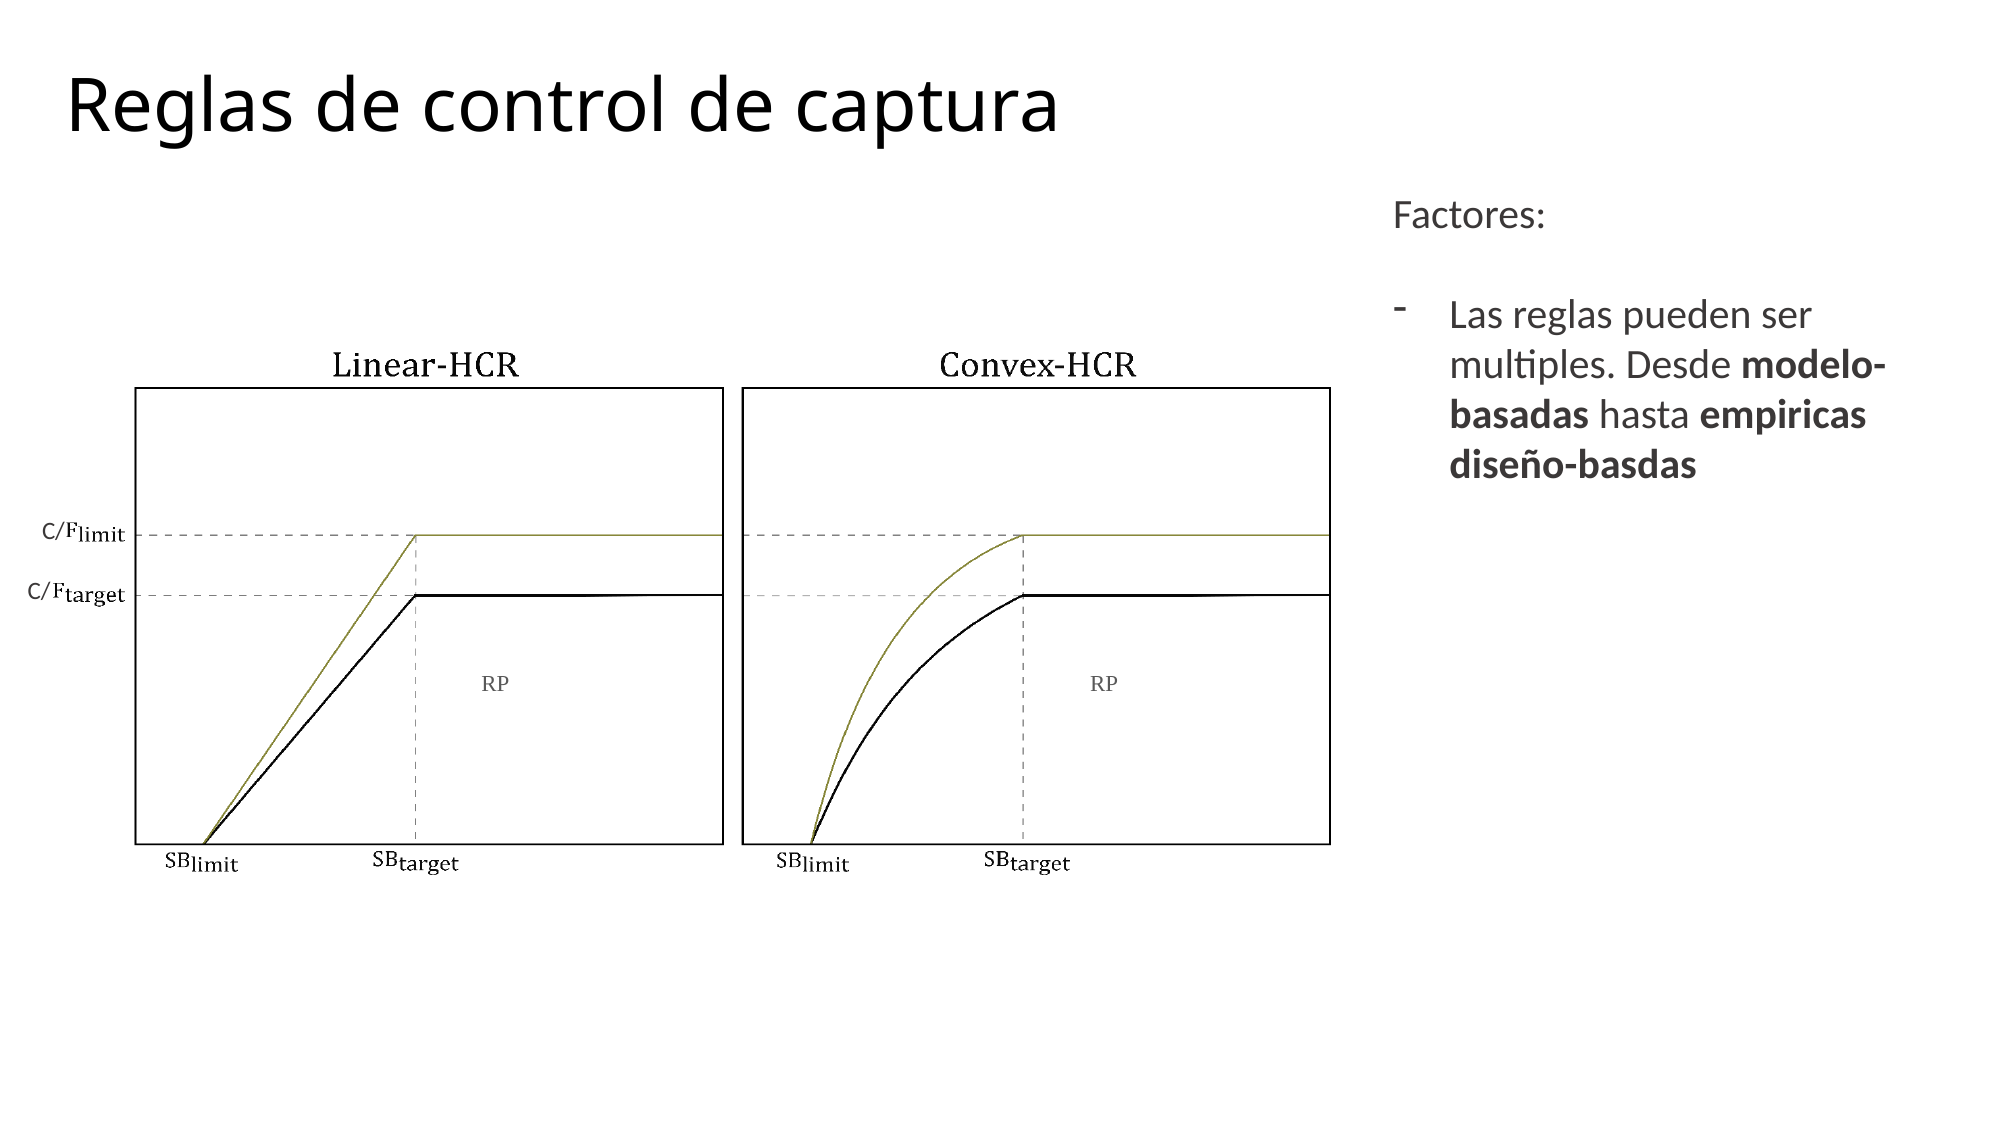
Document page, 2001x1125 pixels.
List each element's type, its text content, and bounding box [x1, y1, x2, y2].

text_box Factores: Las reglas pueden ser multiples. Desde modelo-basadas hasta empiricas diseño-basdas [1378, 129, 1984, 595]
title Reglas de control de captura [50, 59, 1751, 156]
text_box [12, 351, 1331, 875]
